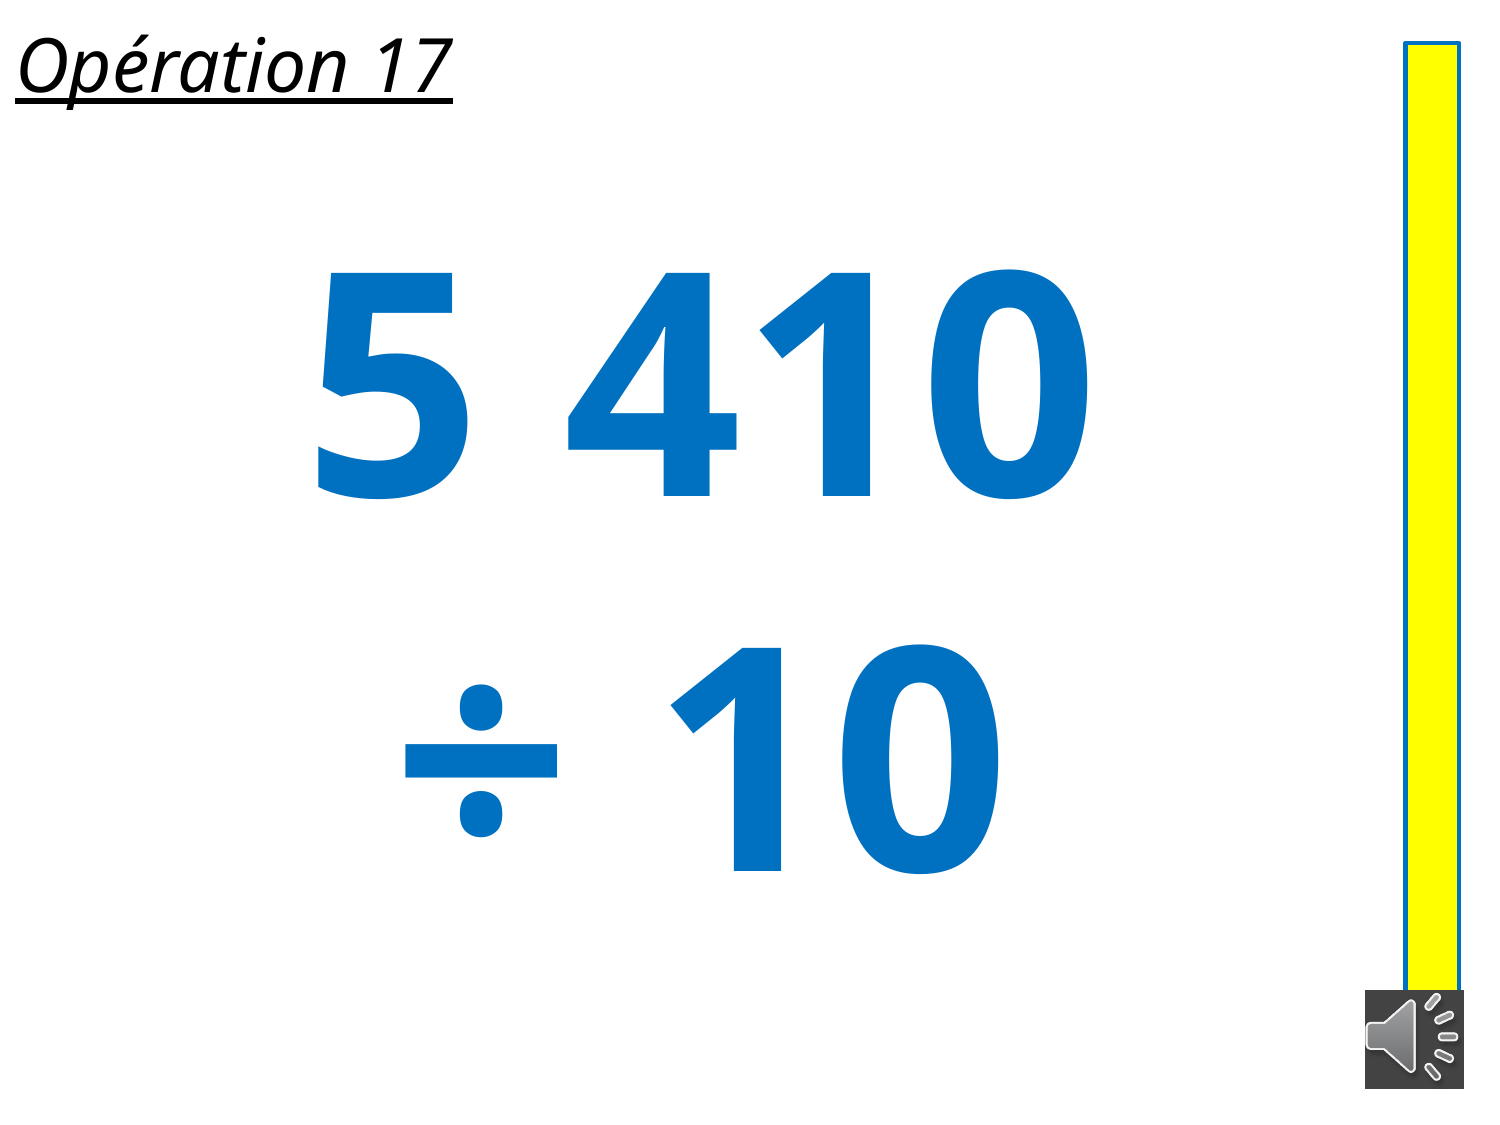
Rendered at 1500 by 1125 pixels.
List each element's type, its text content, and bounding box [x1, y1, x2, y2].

text_box 5 410 ÷ 10 [0, 176, 1403, 941]
title Opération 17 [0, 0, 502, 126]
text_box [1403, 41, 1461, 987]
picture [1364, 989, 1465, 1090]
